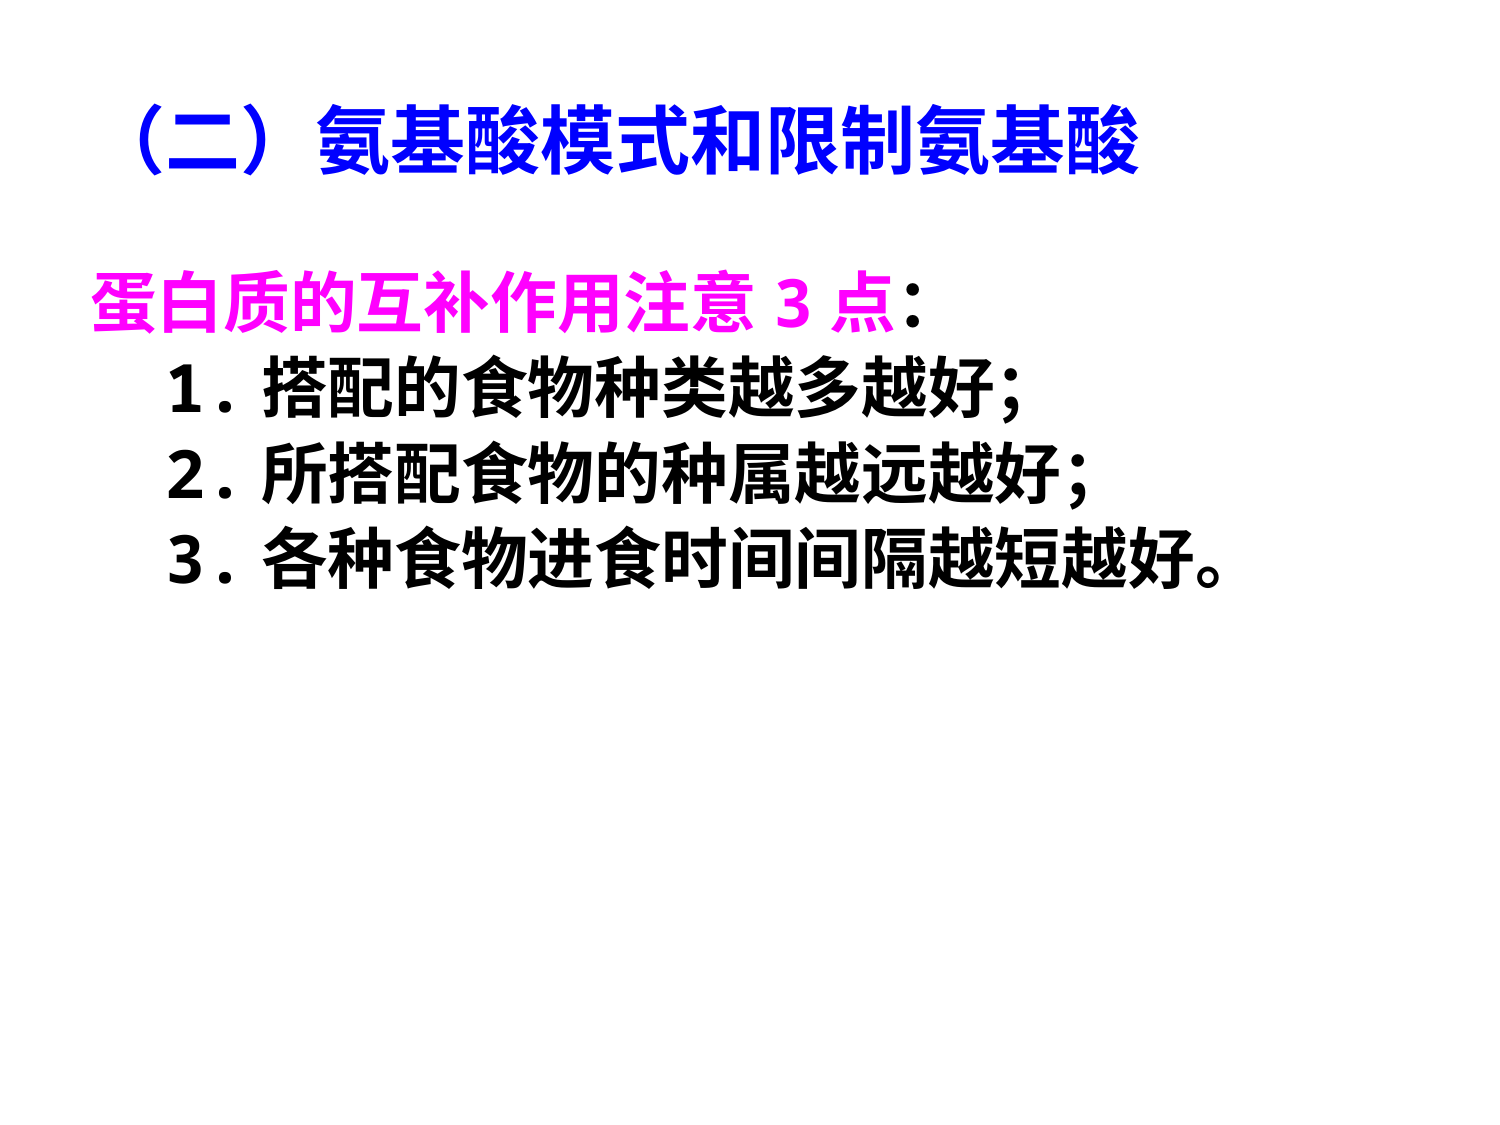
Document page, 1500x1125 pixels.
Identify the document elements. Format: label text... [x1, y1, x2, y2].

list 蛋白质的互补作用注意3点： 1.搭配的食物种类越多越好； 2.所搭配食物的种属越远越好； 3.各种食物进食时间间隔越短越好。 [75, 262, 1425, 1005]
title （二）氨基酸模式和限制氨基酸 [75, 45, 1425, 233]
